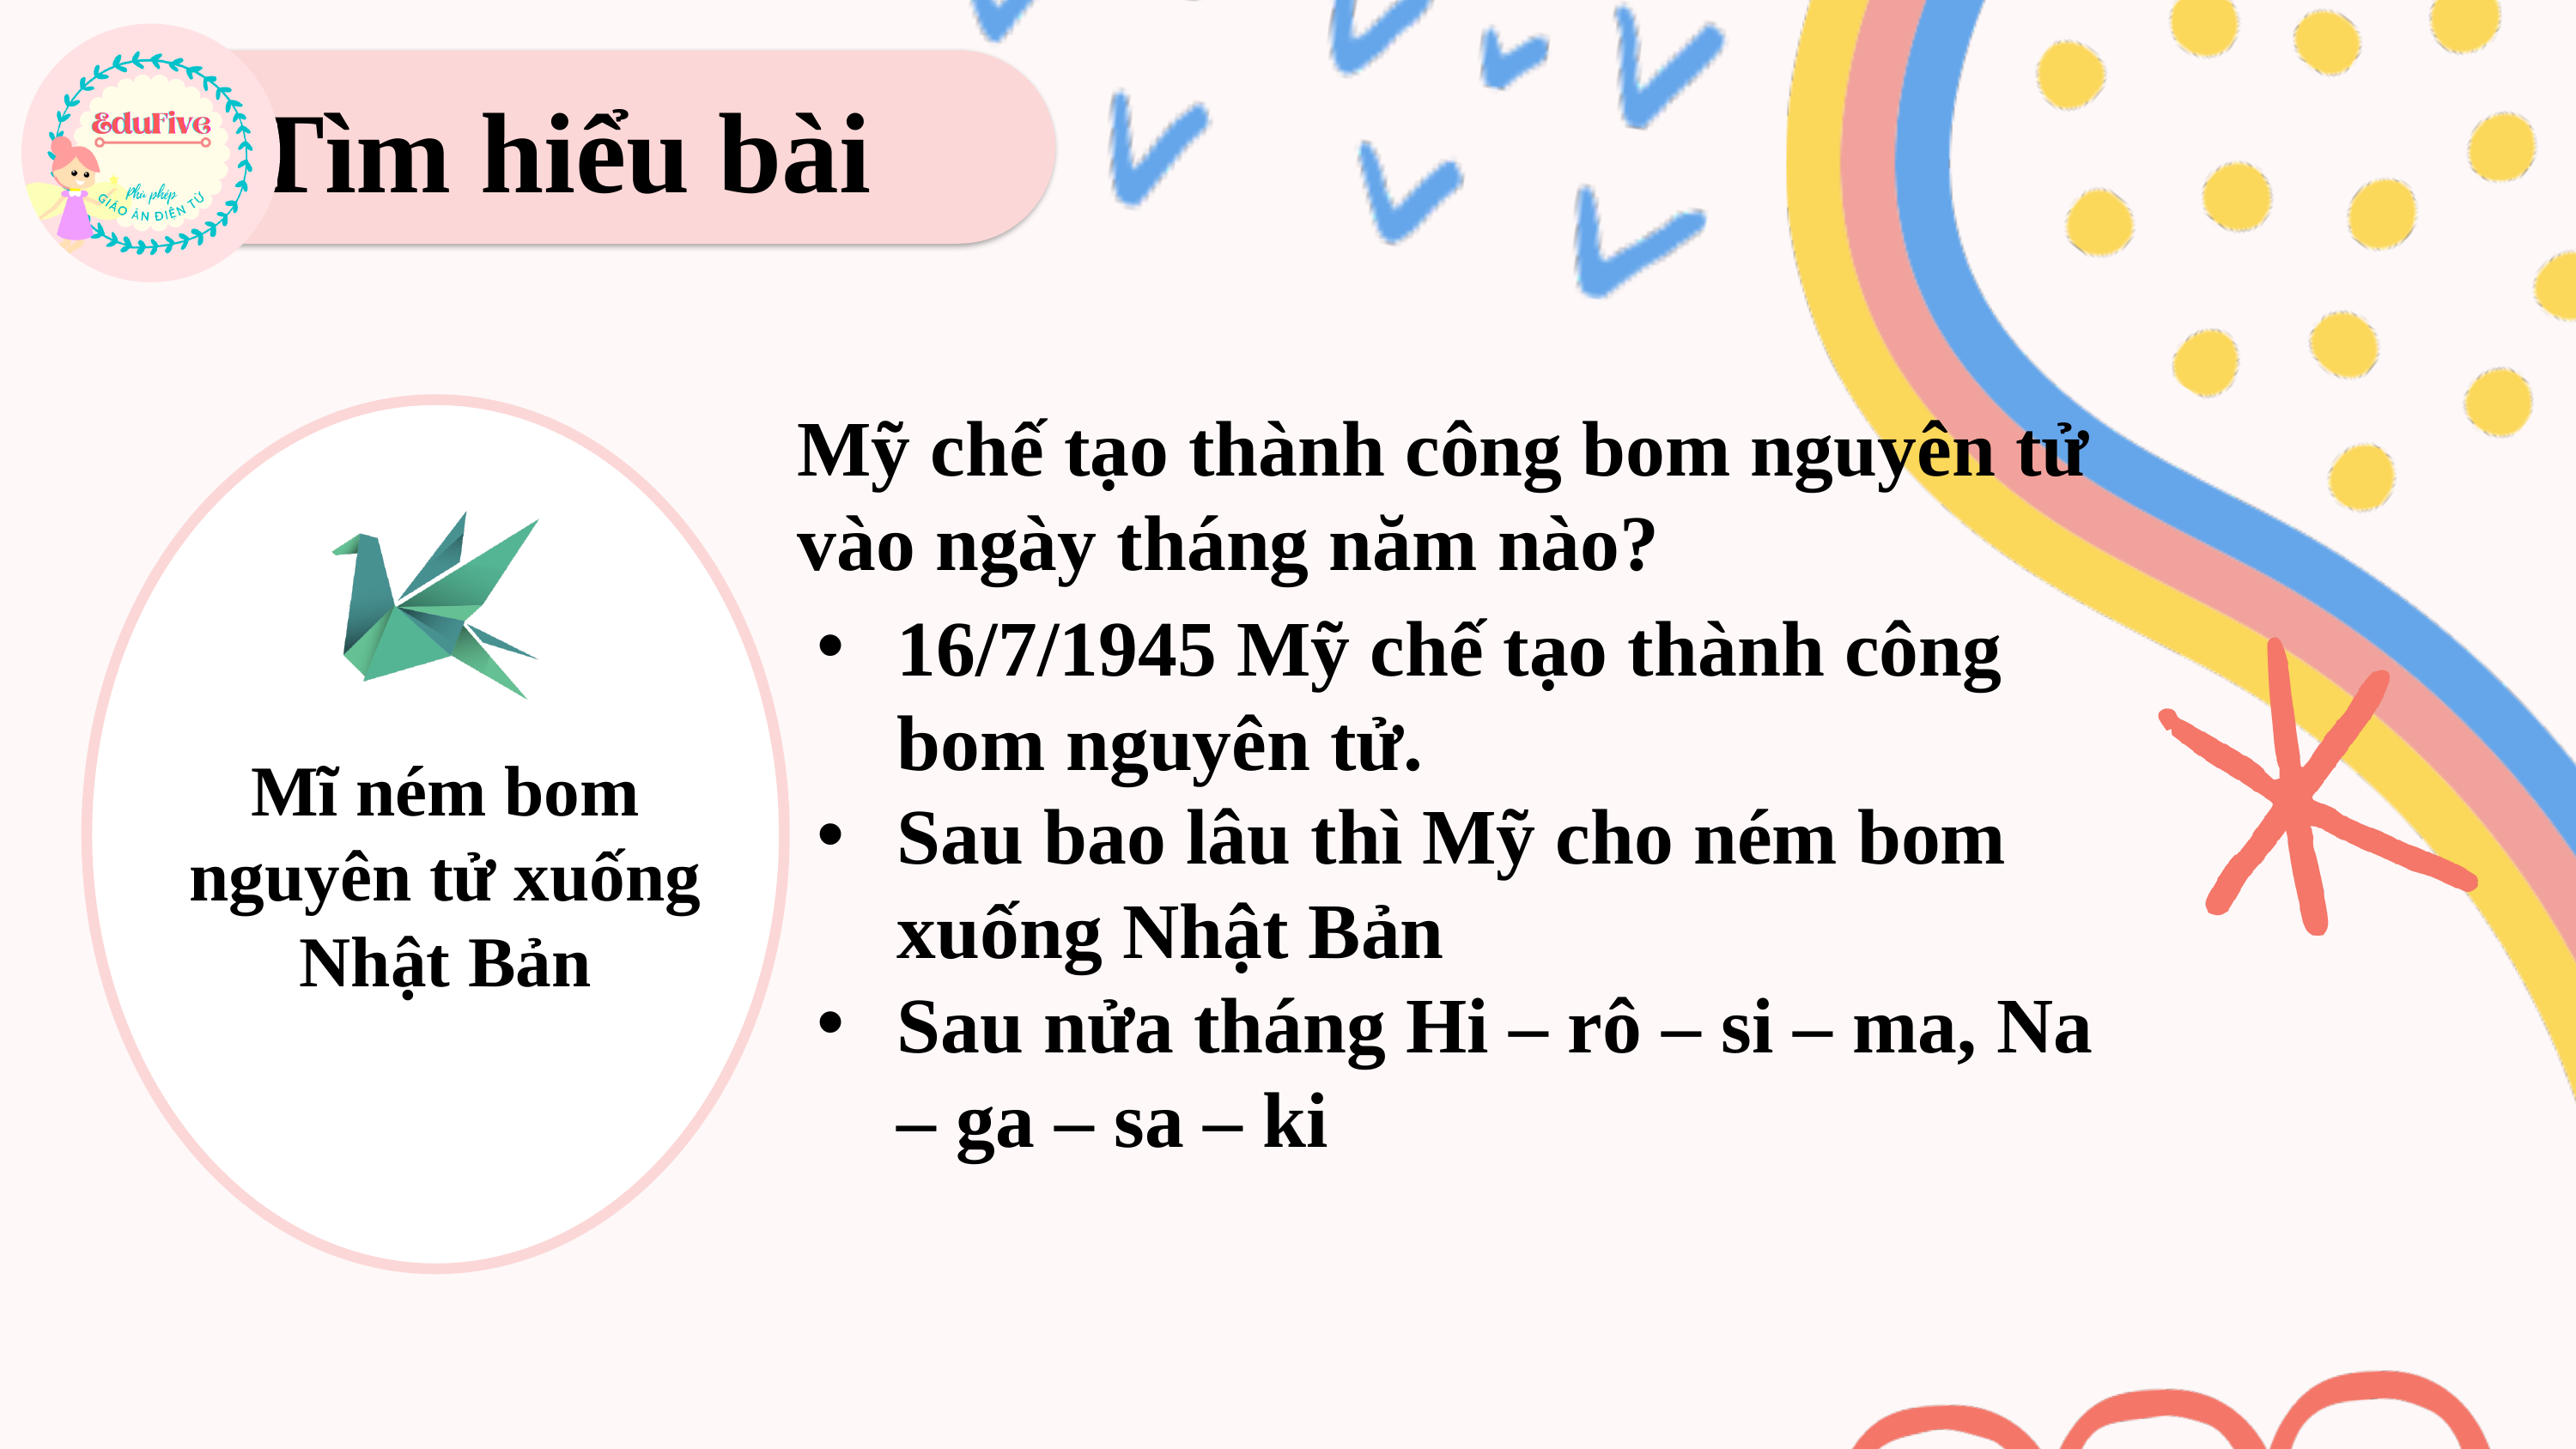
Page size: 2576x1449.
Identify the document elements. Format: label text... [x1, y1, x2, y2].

text_box Mỹ chế tạo thành công bom nguyên tử vào ngày tháng năm nào? [784, 391, 1591, 786]
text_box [86, 399, 785, 1270]
picture [929, 0, 2576, 1346]
text_box 16/7/1945 Mỹ chế tạo thành công bom nguyên tử. Sau bao lâu thì Mỹ cho ném bom xuống Nhật Bản Sau nửa tháng Hi – rô – si – ma, Na – ga – sa – ki [804, 590, 2124, 1170]
picture [1820, 1360, 2494, 1449]
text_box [284, 50, 1056, 249]
picture [21, 23, 281, 283]
